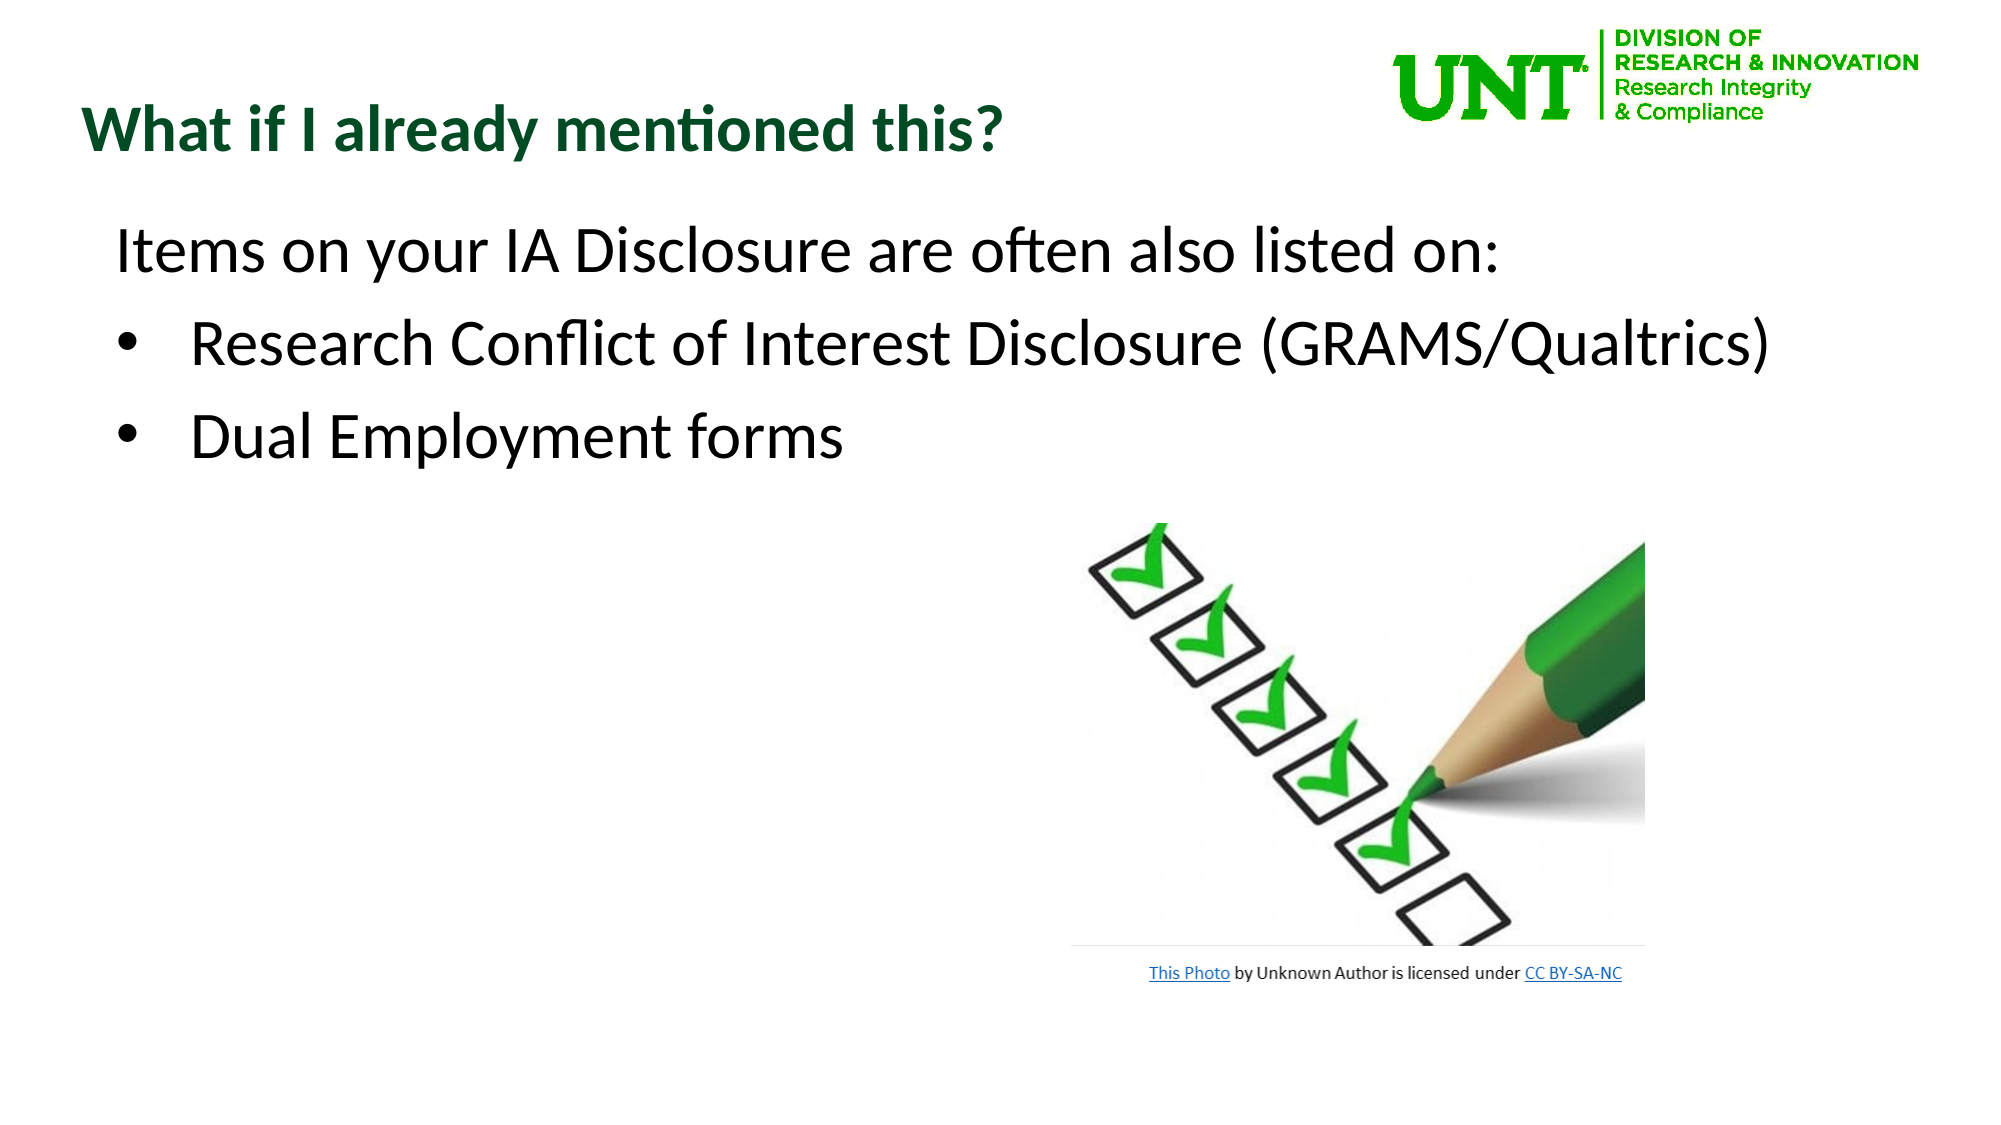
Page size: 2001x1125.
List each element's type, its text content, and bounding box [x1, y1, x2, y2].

list What if I already mentioned this? [66, 86, 1479, 230]
picture [1312, 0, 2000, 150]
list Items on your IA Disclosure are often also listed on: Research Conflict of Interest Disclosure (GRAMS/Qualtrics) Dual Employment forms [101, 207, 1898, 1039]
picture [1071, 523, 1645, 996]
